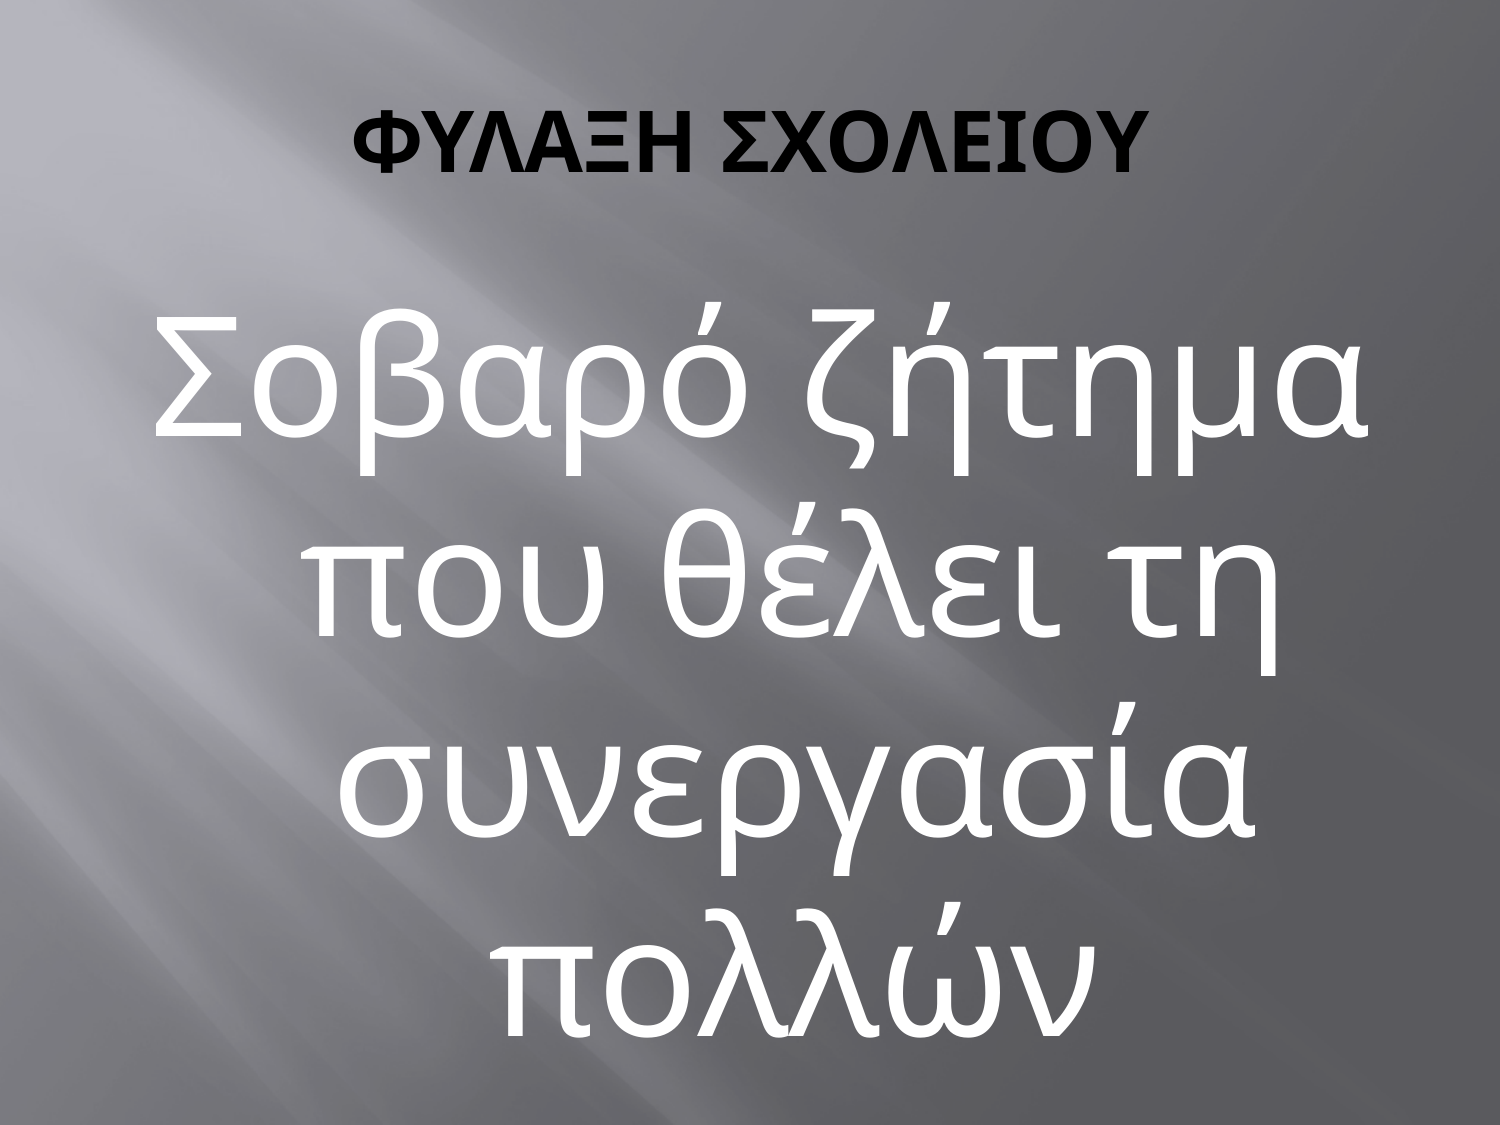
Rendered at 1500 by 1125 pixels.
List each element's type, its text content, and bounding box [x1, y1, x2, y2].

list Σοβαρό ζήτημα που θέλει τη συνεργασία πολλών [75, 262, 1425, 1035]
title ΦΥΛΑΞΗ ΣΧΟΛΕΙΟΥ [75, 45, 1425, 233]
